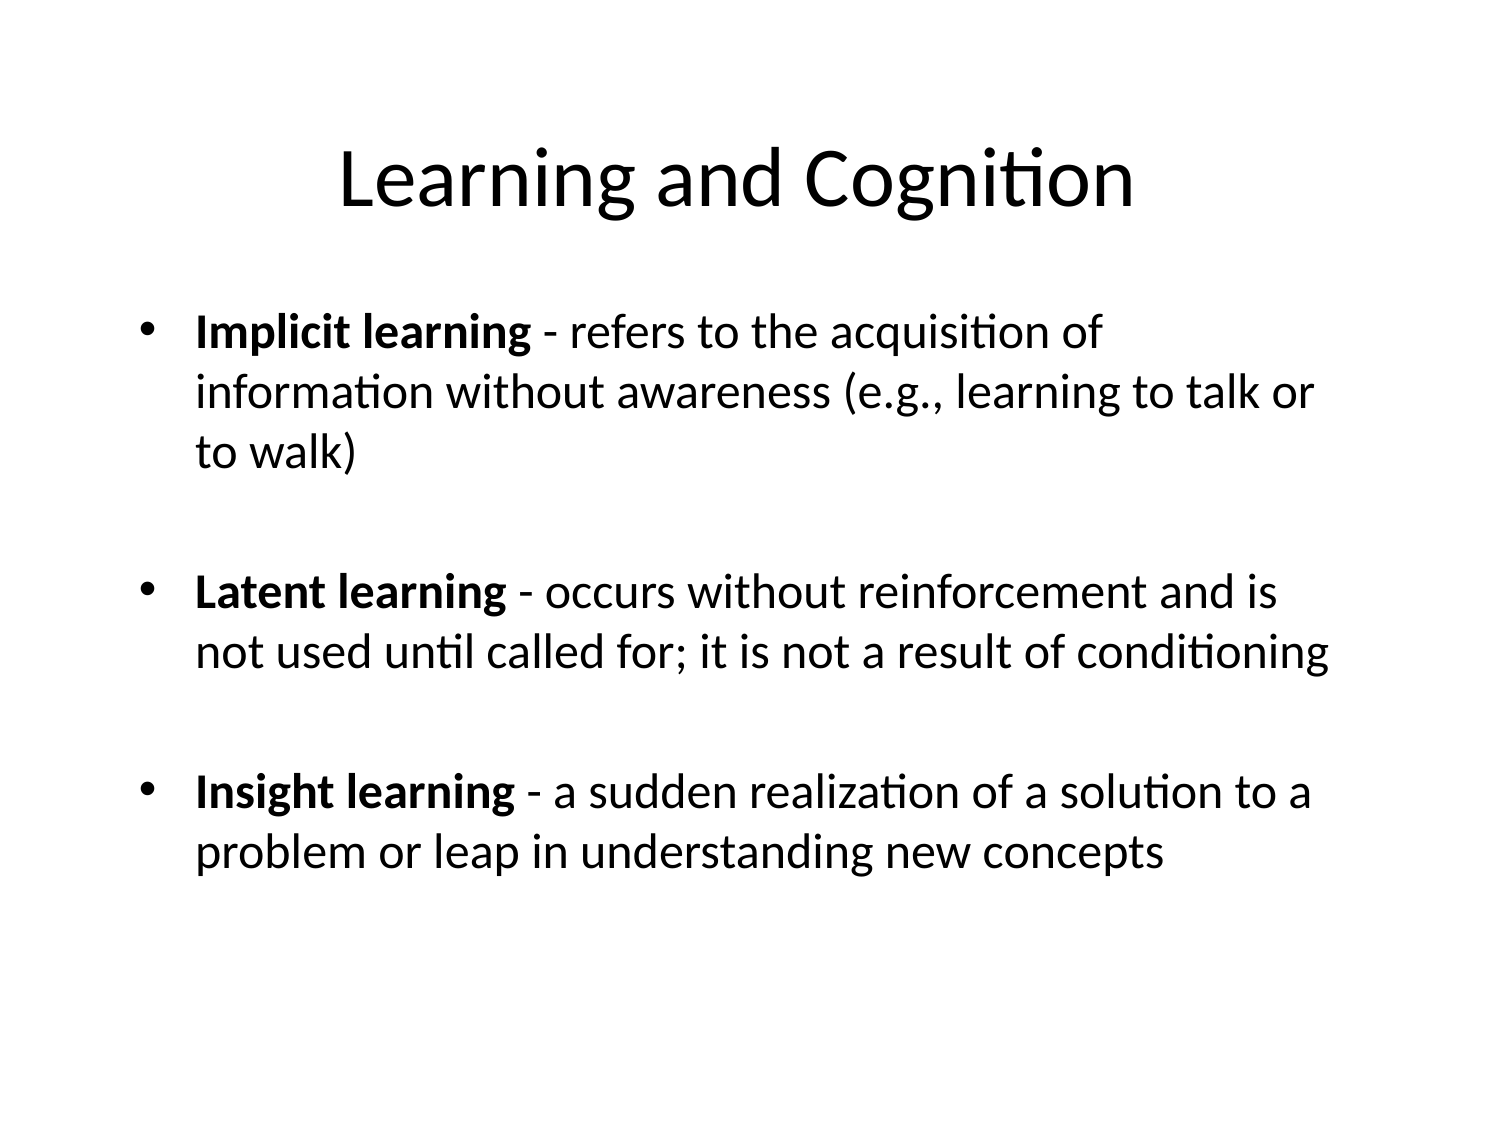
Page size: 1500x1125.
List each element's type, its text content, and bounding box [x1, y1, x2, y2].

title Learning and Cognition [123, 113, 1353, 232]
list Implicit learning - refers to the acquisition of information without awareness (e.g., learning to talk or to walk) Latent learning - occurs without reinforcement and is not used until called for; it is not a result of conditioning Insight learning - a sudden realization of a solution to a problem or leap in understanding new concepts [123, 290, 1365, 929]
